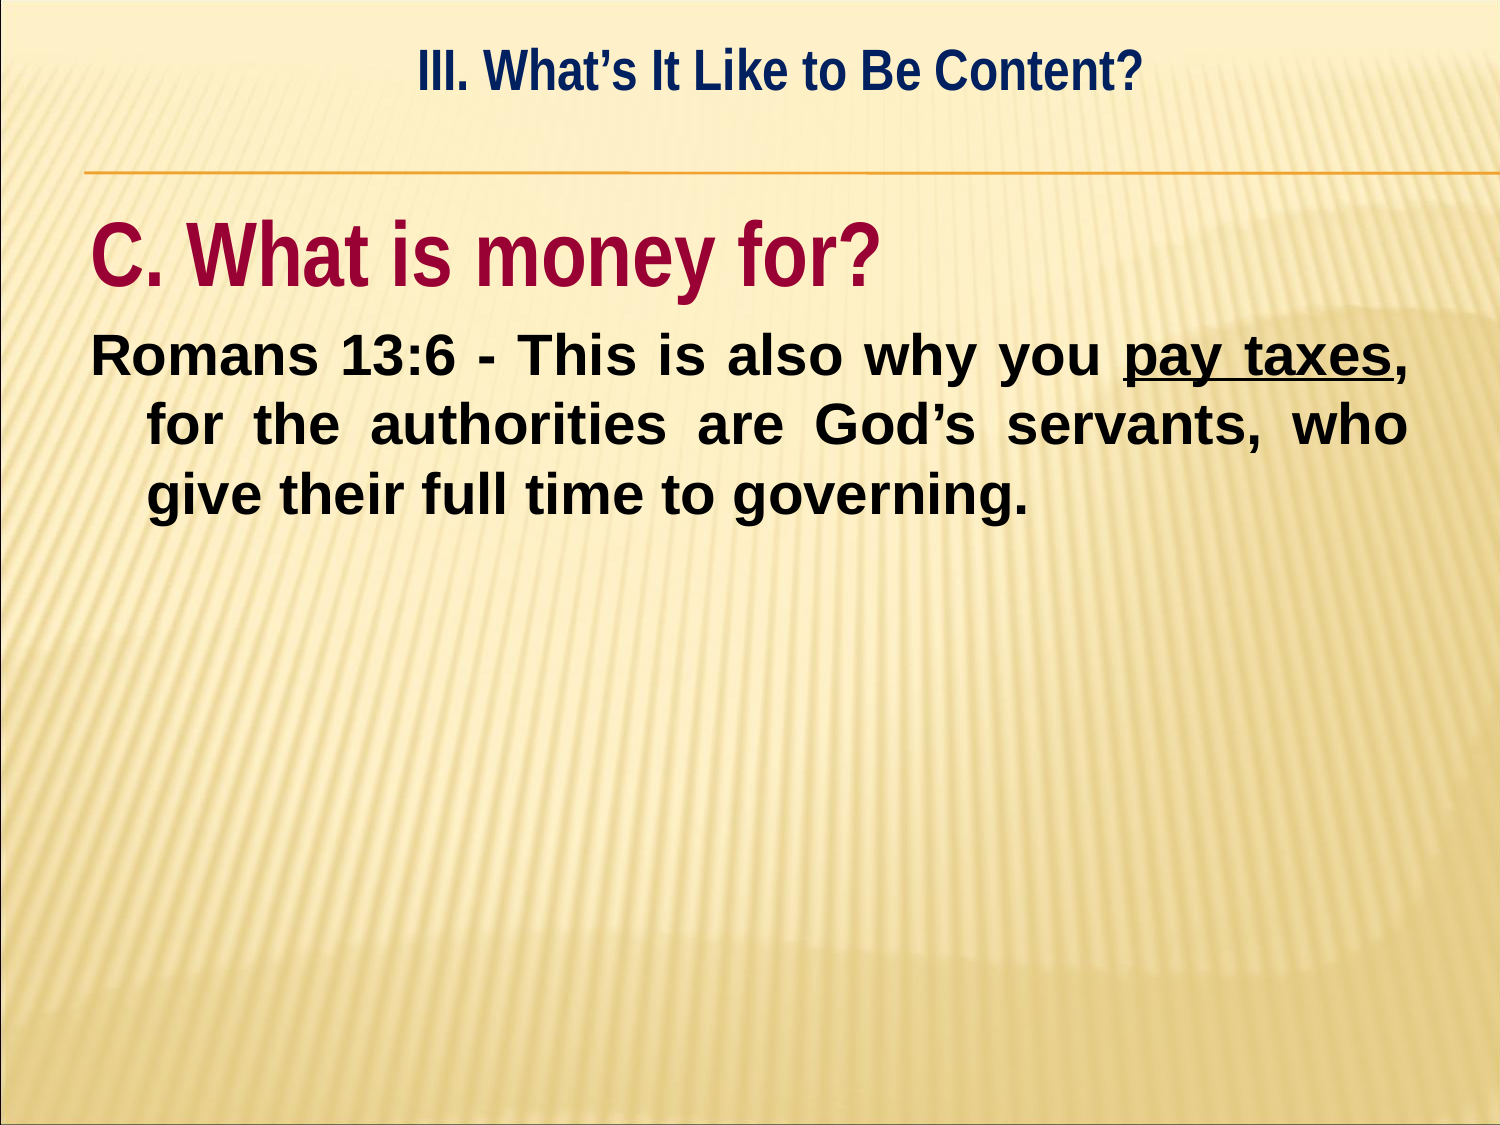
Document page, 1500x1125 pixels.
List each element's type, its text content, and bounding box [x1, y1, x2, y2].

picture [0, 0, 1500, 1125]
list C. What is money for? Romans 13:6 - This is also why you pay taxes, for the authorities are God’s servants, who give their full time to governing. [75, 187, 1425, 1125]
text_box III. What’s It Like to Be Content? [137, 24, 1425, 110]
